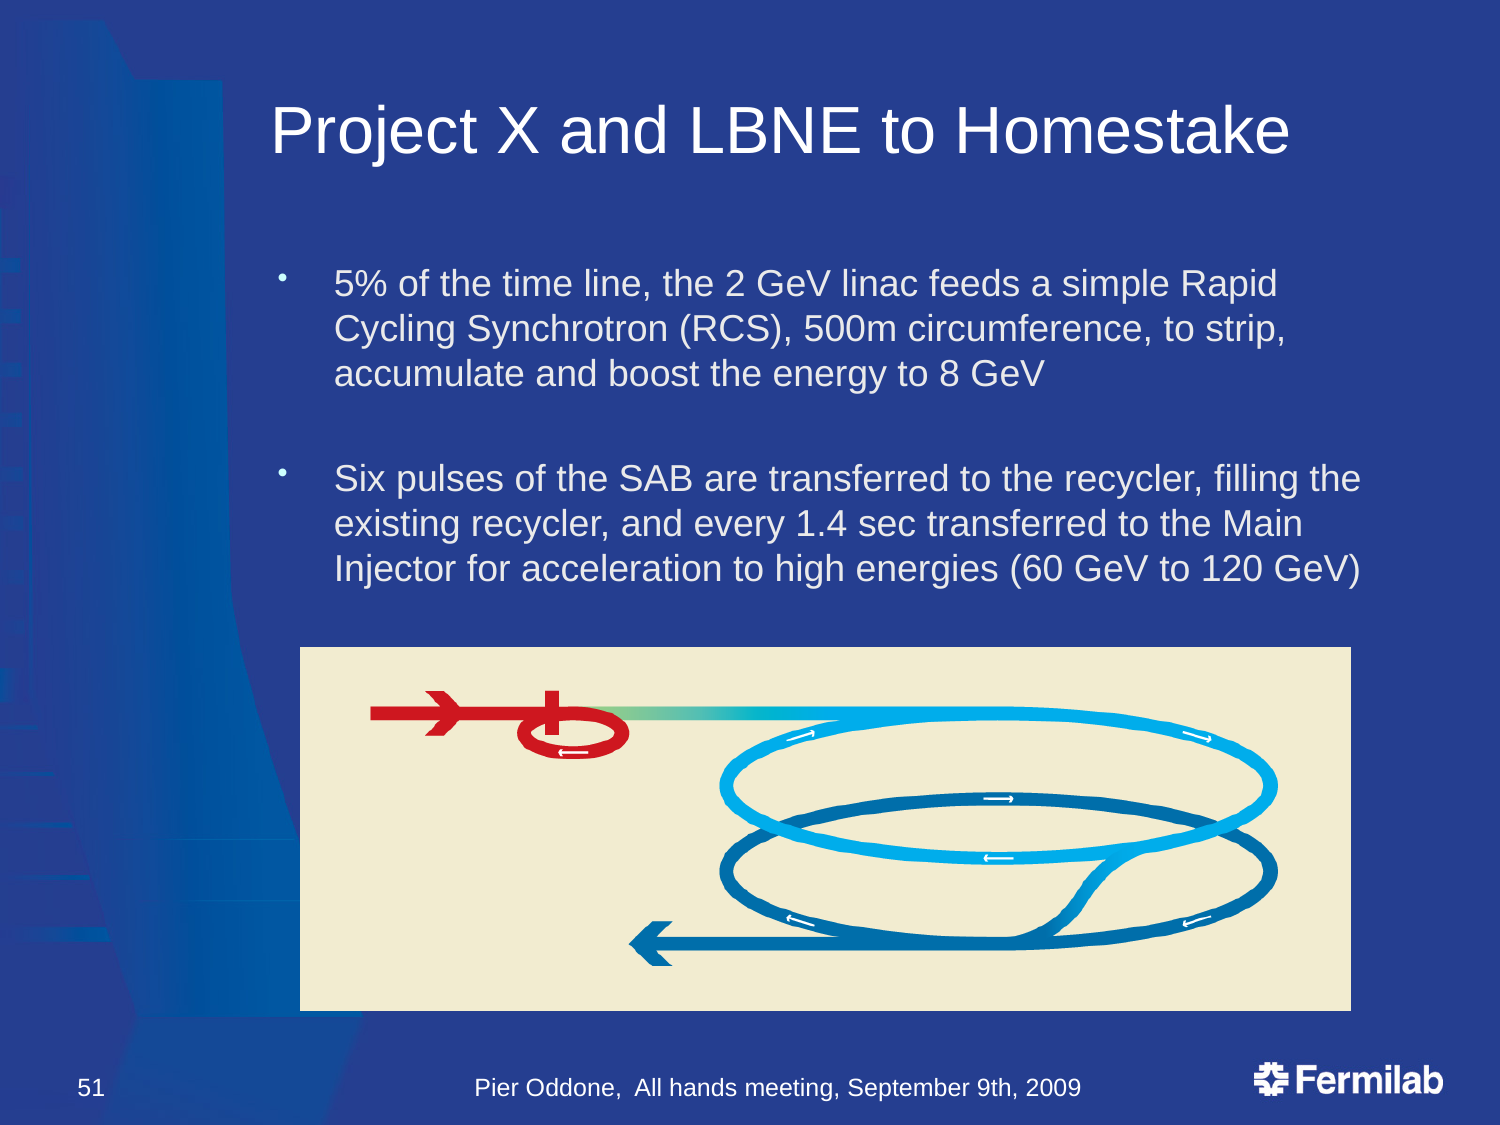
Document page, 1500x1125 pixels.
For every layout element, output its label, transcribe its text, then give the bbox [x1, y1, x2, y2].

picture [0, 0, 1500, 1125]
slide_number 51 [62, 1034, 376, 1110]
footer Pier Oddone, All hands meeting, September 9th, 2009 [459, 1034, 1191, 1110]
list 5% of the time line, the 2 GeV linac feeds a simple Rapid Cycling Synchrotron (RCS), 500m circumference, to strip, accumulate and boost the energy to 8 GeV Six pulses of the SAB are transferred to the recycler, filling the existing recycler, and every 1.4 sec transferred to the Main Injector for acceleration to high energies (60 GeV to 120 GeV) [262, 250, 1388, 927]
title Project X and LBNE to Homestake [255, 33, 1381, 222]
